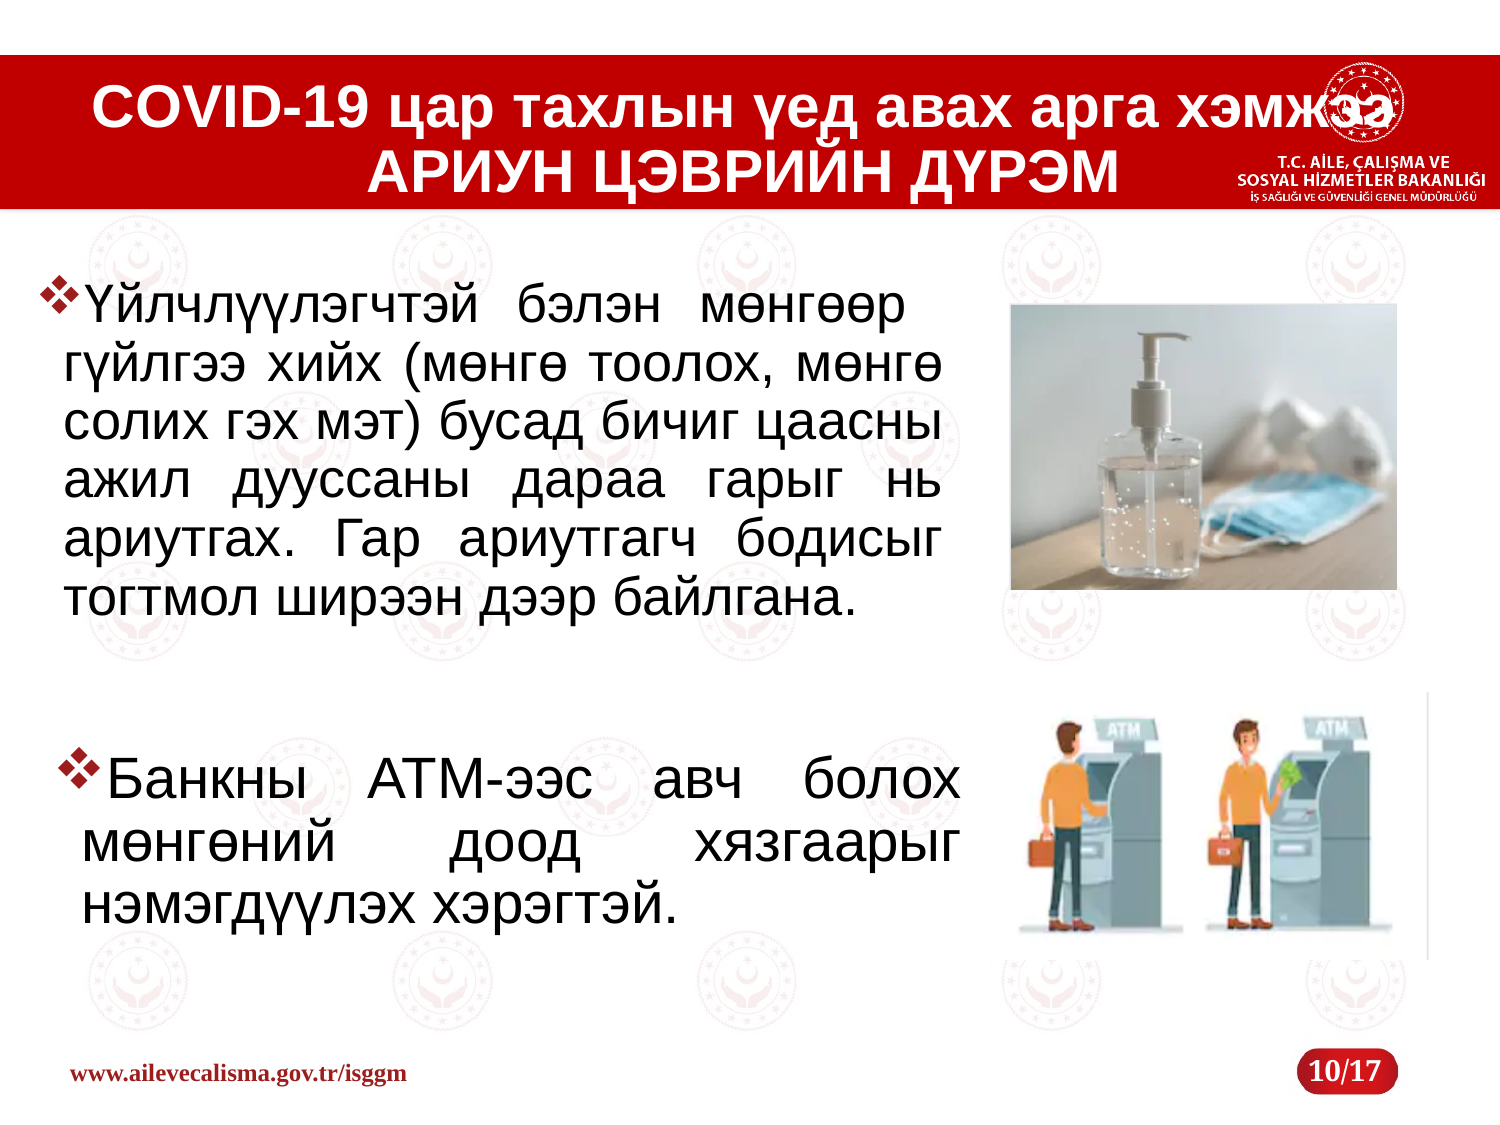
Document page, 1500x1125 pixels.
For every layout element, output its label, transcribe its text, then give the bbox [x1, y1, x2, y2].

picture [0, 0, 1500, 55]
slide_number 10/17 [1059, 1042, 1397, 1103]
title COVID-19 цар тахлын үед авах арга хэмжээ АРИУН ЦЭВРИЙН ДҮРЭМ [0, 39, 1489, 243]
picture [0, 210, 1500, 1125]
text_box Банкны АТМ-ээс авч болох мөнгөний доод хязгаарыг нэмэгдүүлэх хэрэгтэй. [38, 740, 977, 944]
text_box Үйлчлүүлэгчтэй бэлэн мөнгөөр ​​гүйлгээ хийх (мөнгө тоолох, мөнгө солих гэх мэт) бусад бичиг цаасны ажил дууссаны дараа гарыг нь ариутгах. Гар ариутгагч бодисыг тогтмол ширээн дээр байлгана. [20, 268, 960, 634]
